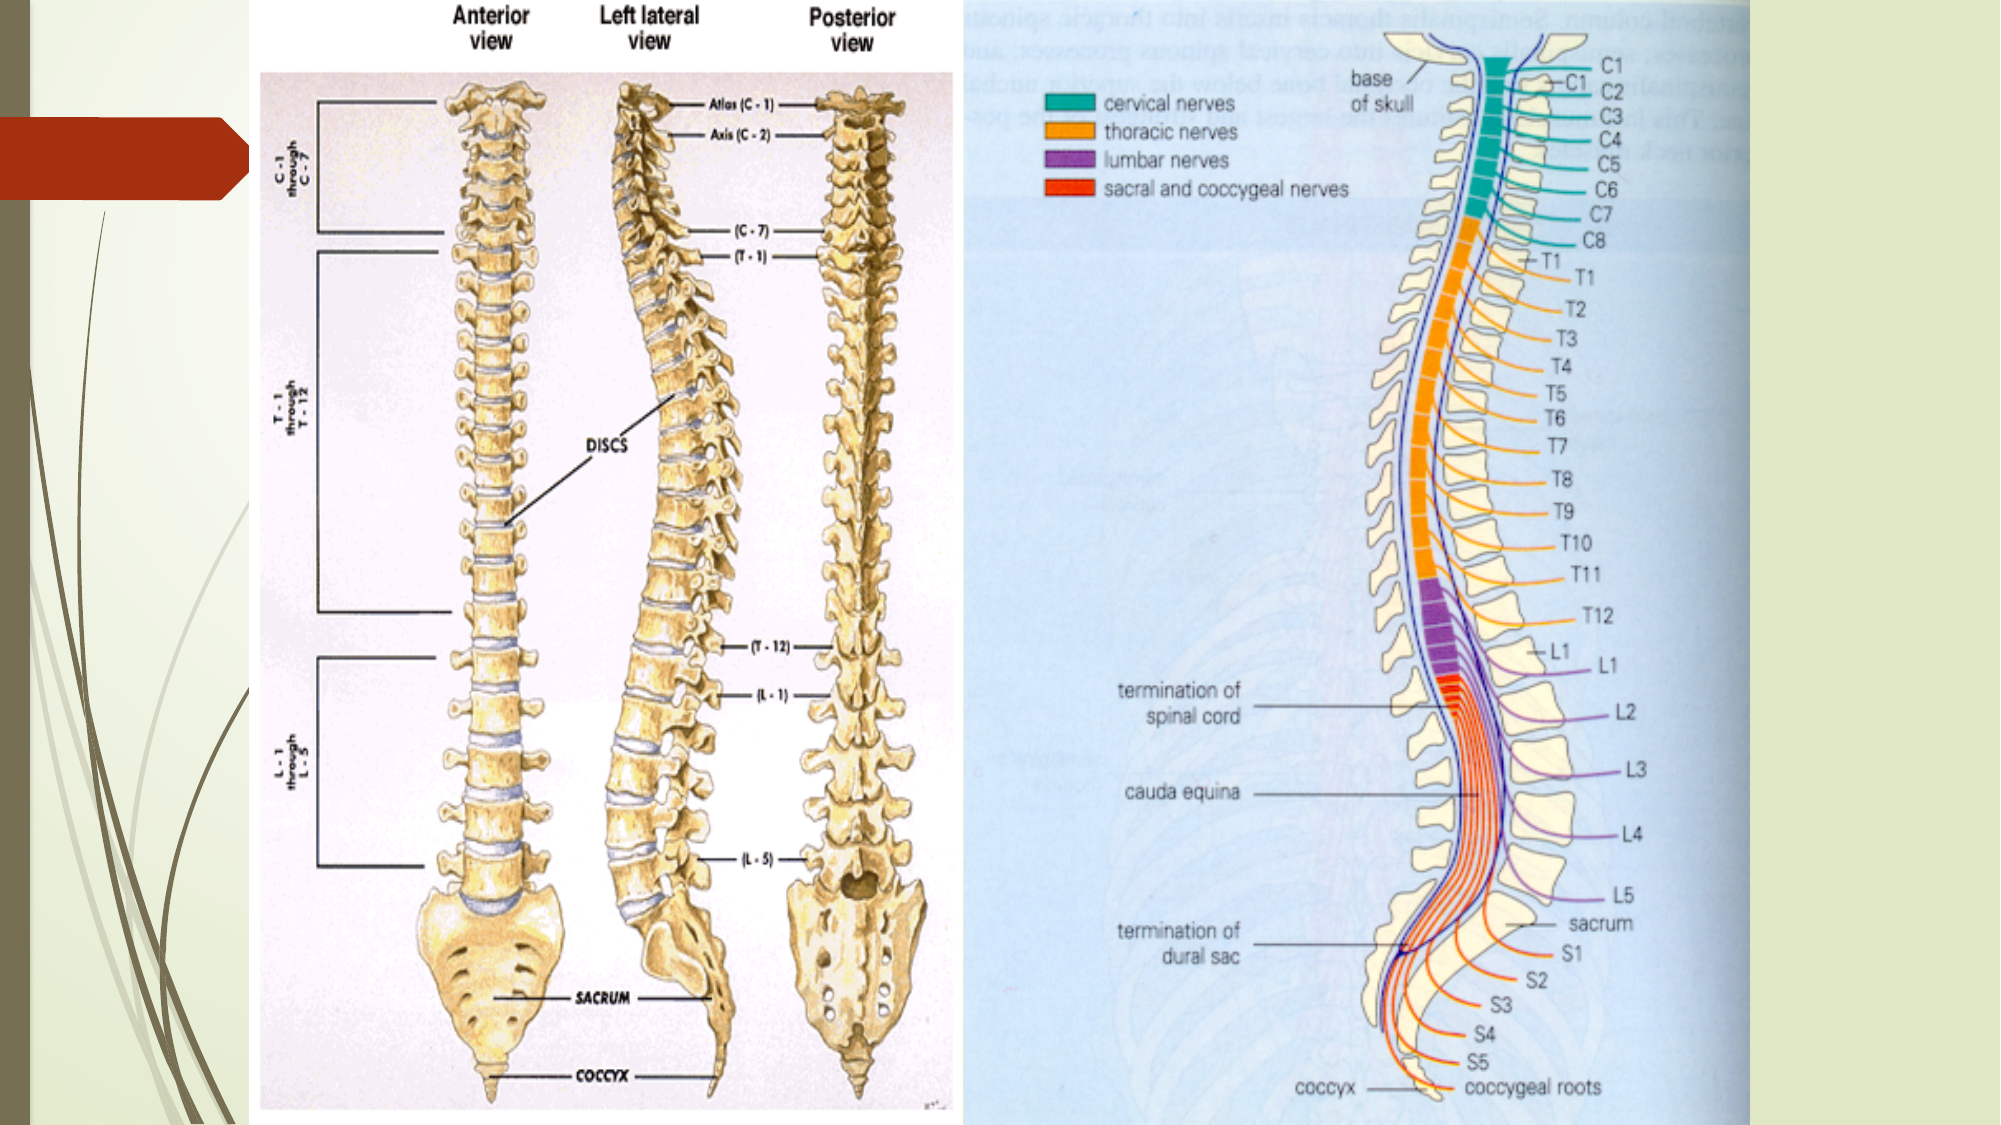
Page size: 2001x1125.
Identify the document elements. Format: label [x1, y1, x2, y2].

picture [249, 0, 963, 1125]
picture [964, 0, 1751, 1125]
